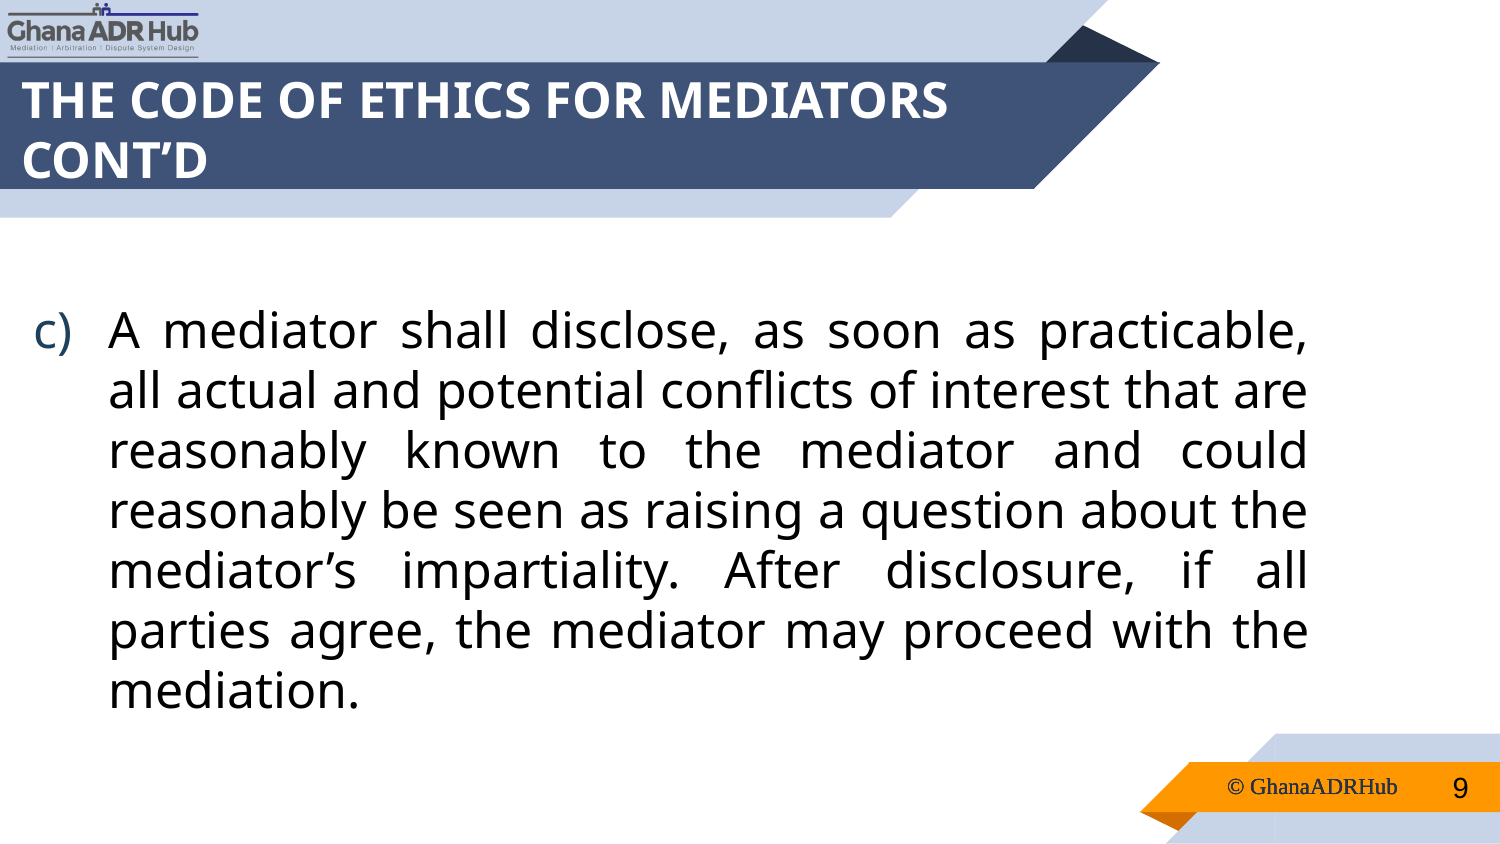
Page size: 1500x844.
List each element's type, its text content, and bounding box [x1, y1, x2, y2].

picture [0, 0, 204, 65]
slide_number 9 [1437, 760, 1494, 813]
title THE CODE OF ETHICS FOR MEDIATORS CONT’D [5, 59, 1063, 197]
list A mediator shall disclose, as soon as practicable, all actual and potential conflicts of interest that are reasonably known to the mediator and could reasonably be seen as raising a question about the mediator’s impartiality. After disclosure, if all parties agree, the mediator may proceed with the mediation. [5, 221, 1325, 810]
